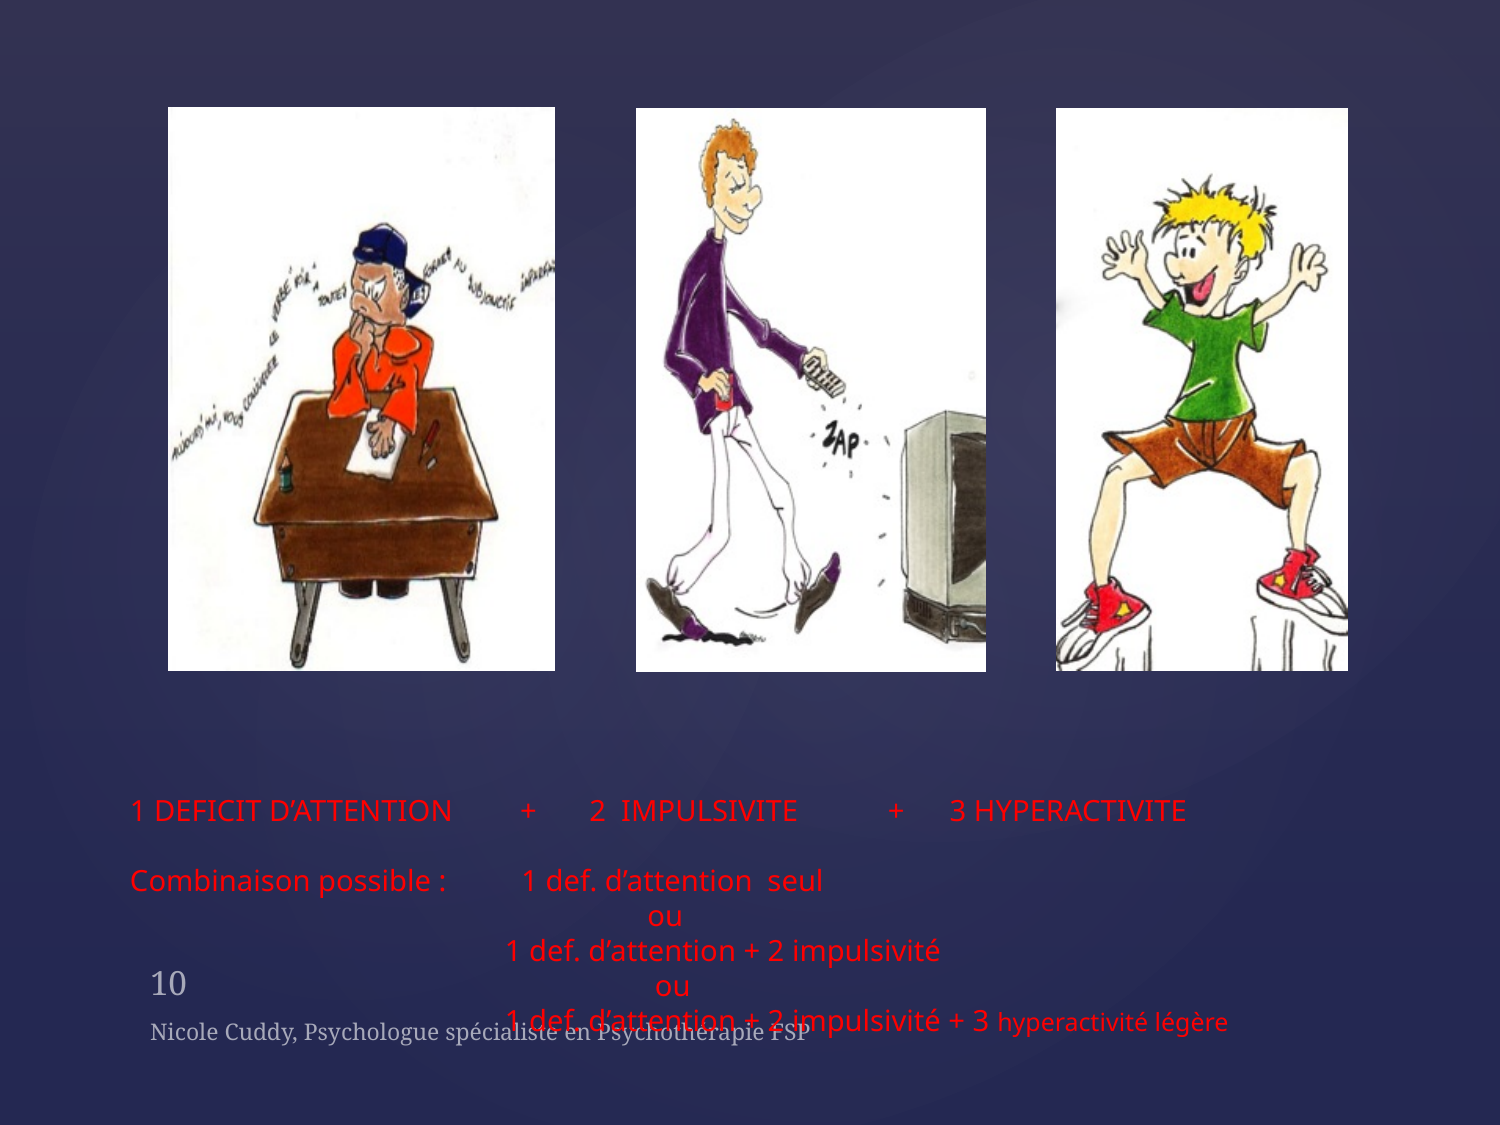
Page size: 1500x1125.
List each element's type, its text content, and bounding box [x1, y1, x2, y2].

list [636, 108, 986, 672]
title 1 DEFICIT D’ATTENTION + 2 IMPULSIVITE + 3 HYPERACTIVITE Combinaison possible : 1 def. d’attention seul ou 1 def. d’attention + 2 impulsivité ou 1 def. d’attention + 2 impulsivité + 3 hyperactivité légère [115, 688, 1398, 1085]
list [167, 107, 556, 672]
footer Nicole Cuddy, Psychologue spécialiste en Psychothérapie FSP [135, 1009, 885, 1070]
picture [1056, 108, 1348, 672]
slide_number 10 [135, 958, 485, 1009]
